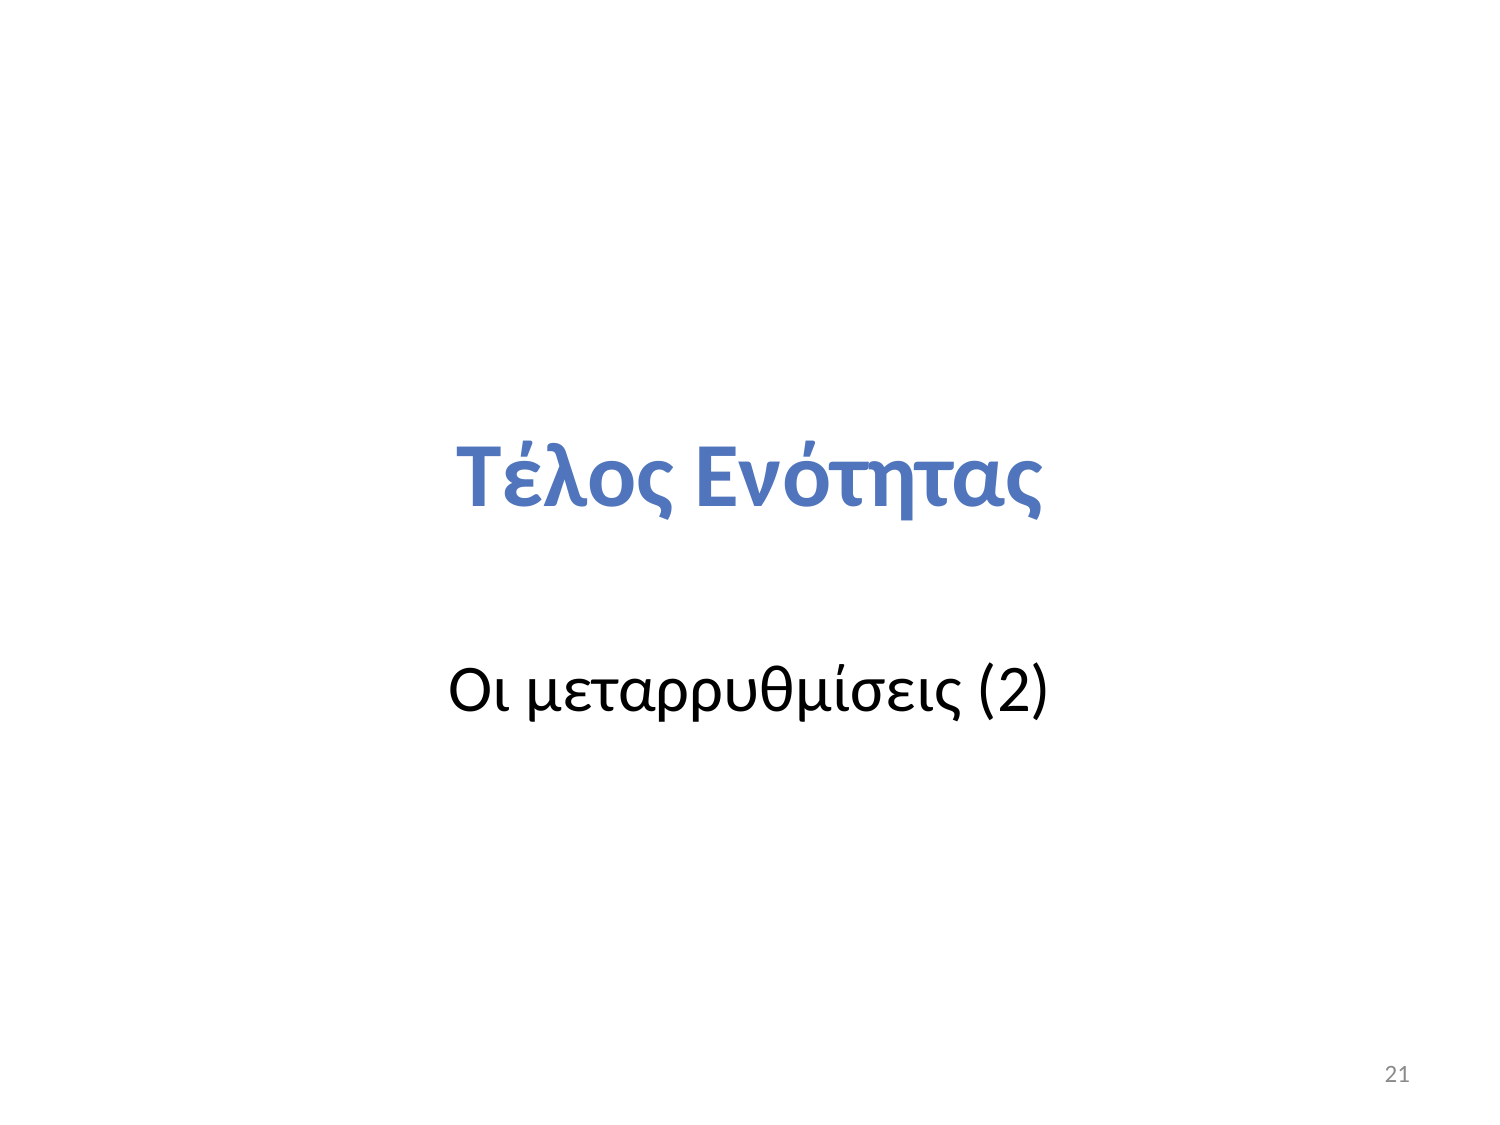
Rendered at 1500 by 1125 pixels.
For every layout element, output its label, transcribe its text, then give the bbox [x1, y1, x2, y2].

subtitle Οι μεταρρυθμίσεις (2) [225, 637, 1275, 925]
title Τέλος Ενότητας [112, 349, 1388, 591]
slide_number 21 [1074, 1042, 1425, 1103]
